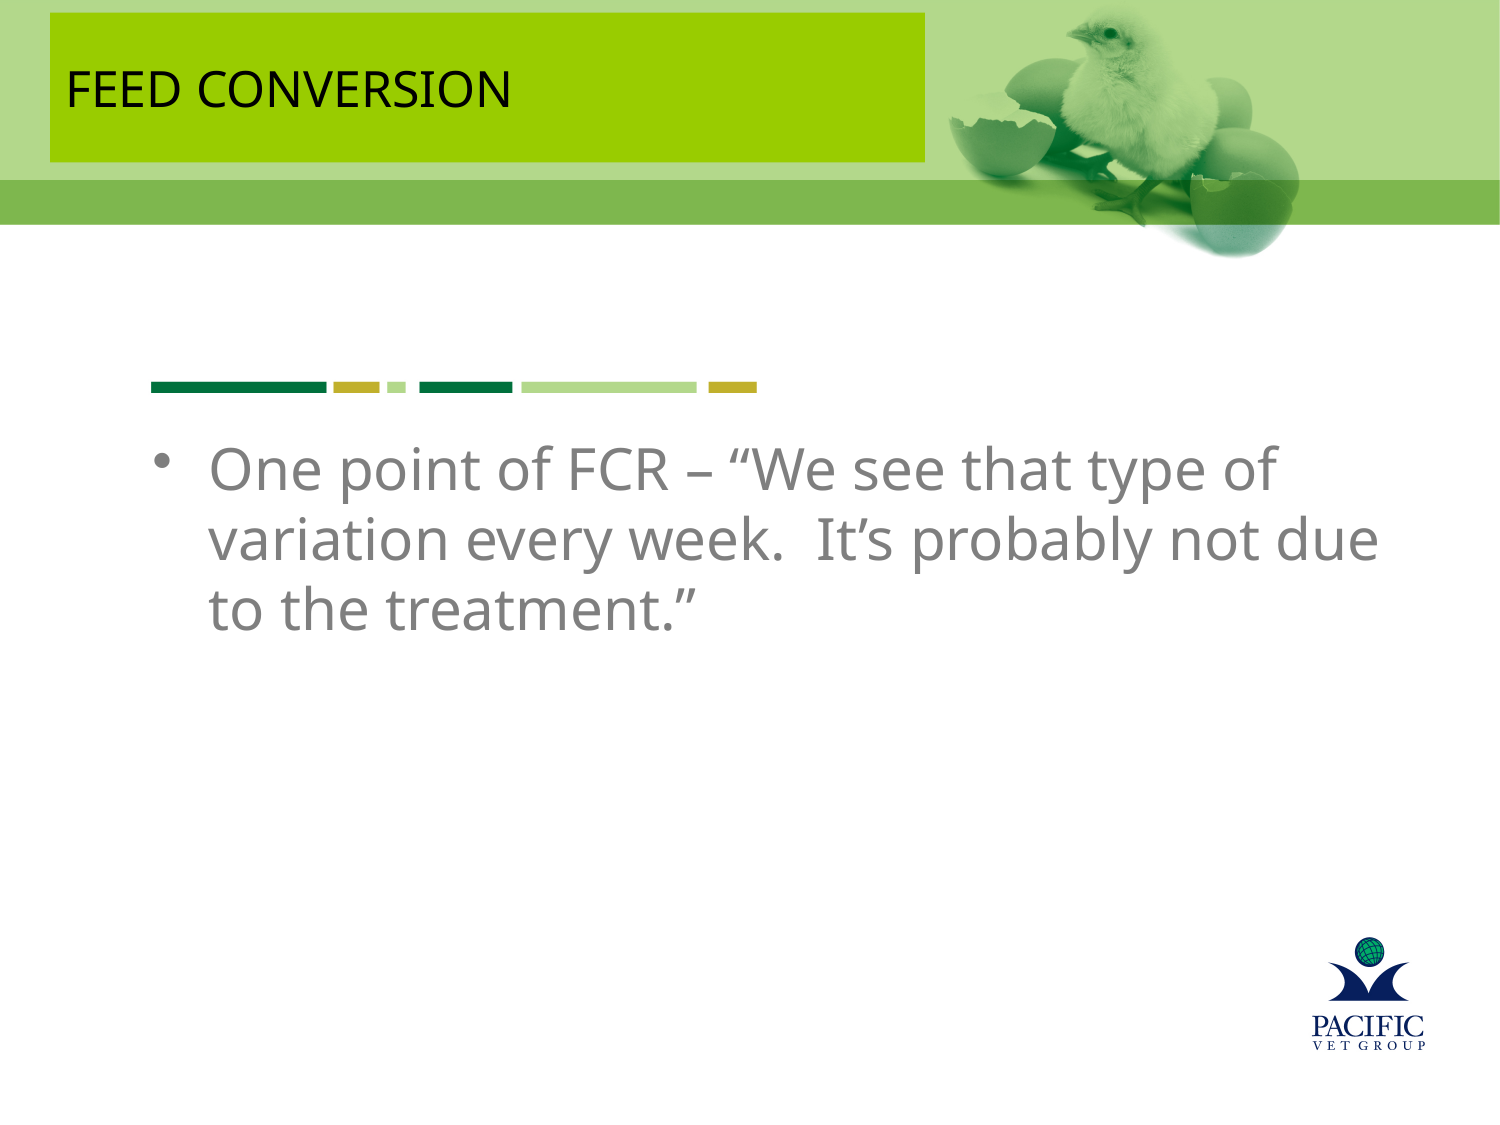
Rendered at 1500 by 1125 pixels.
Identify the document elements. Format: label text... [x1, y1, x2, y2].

title Feed Conversion [50, 12, 925, 163]
list One point of FCR – “We see that type of variation every week. It’s probably not due to the treatment.” [137, 425, 1413, 1000]
picture [0, 0, 1500, 1125]
